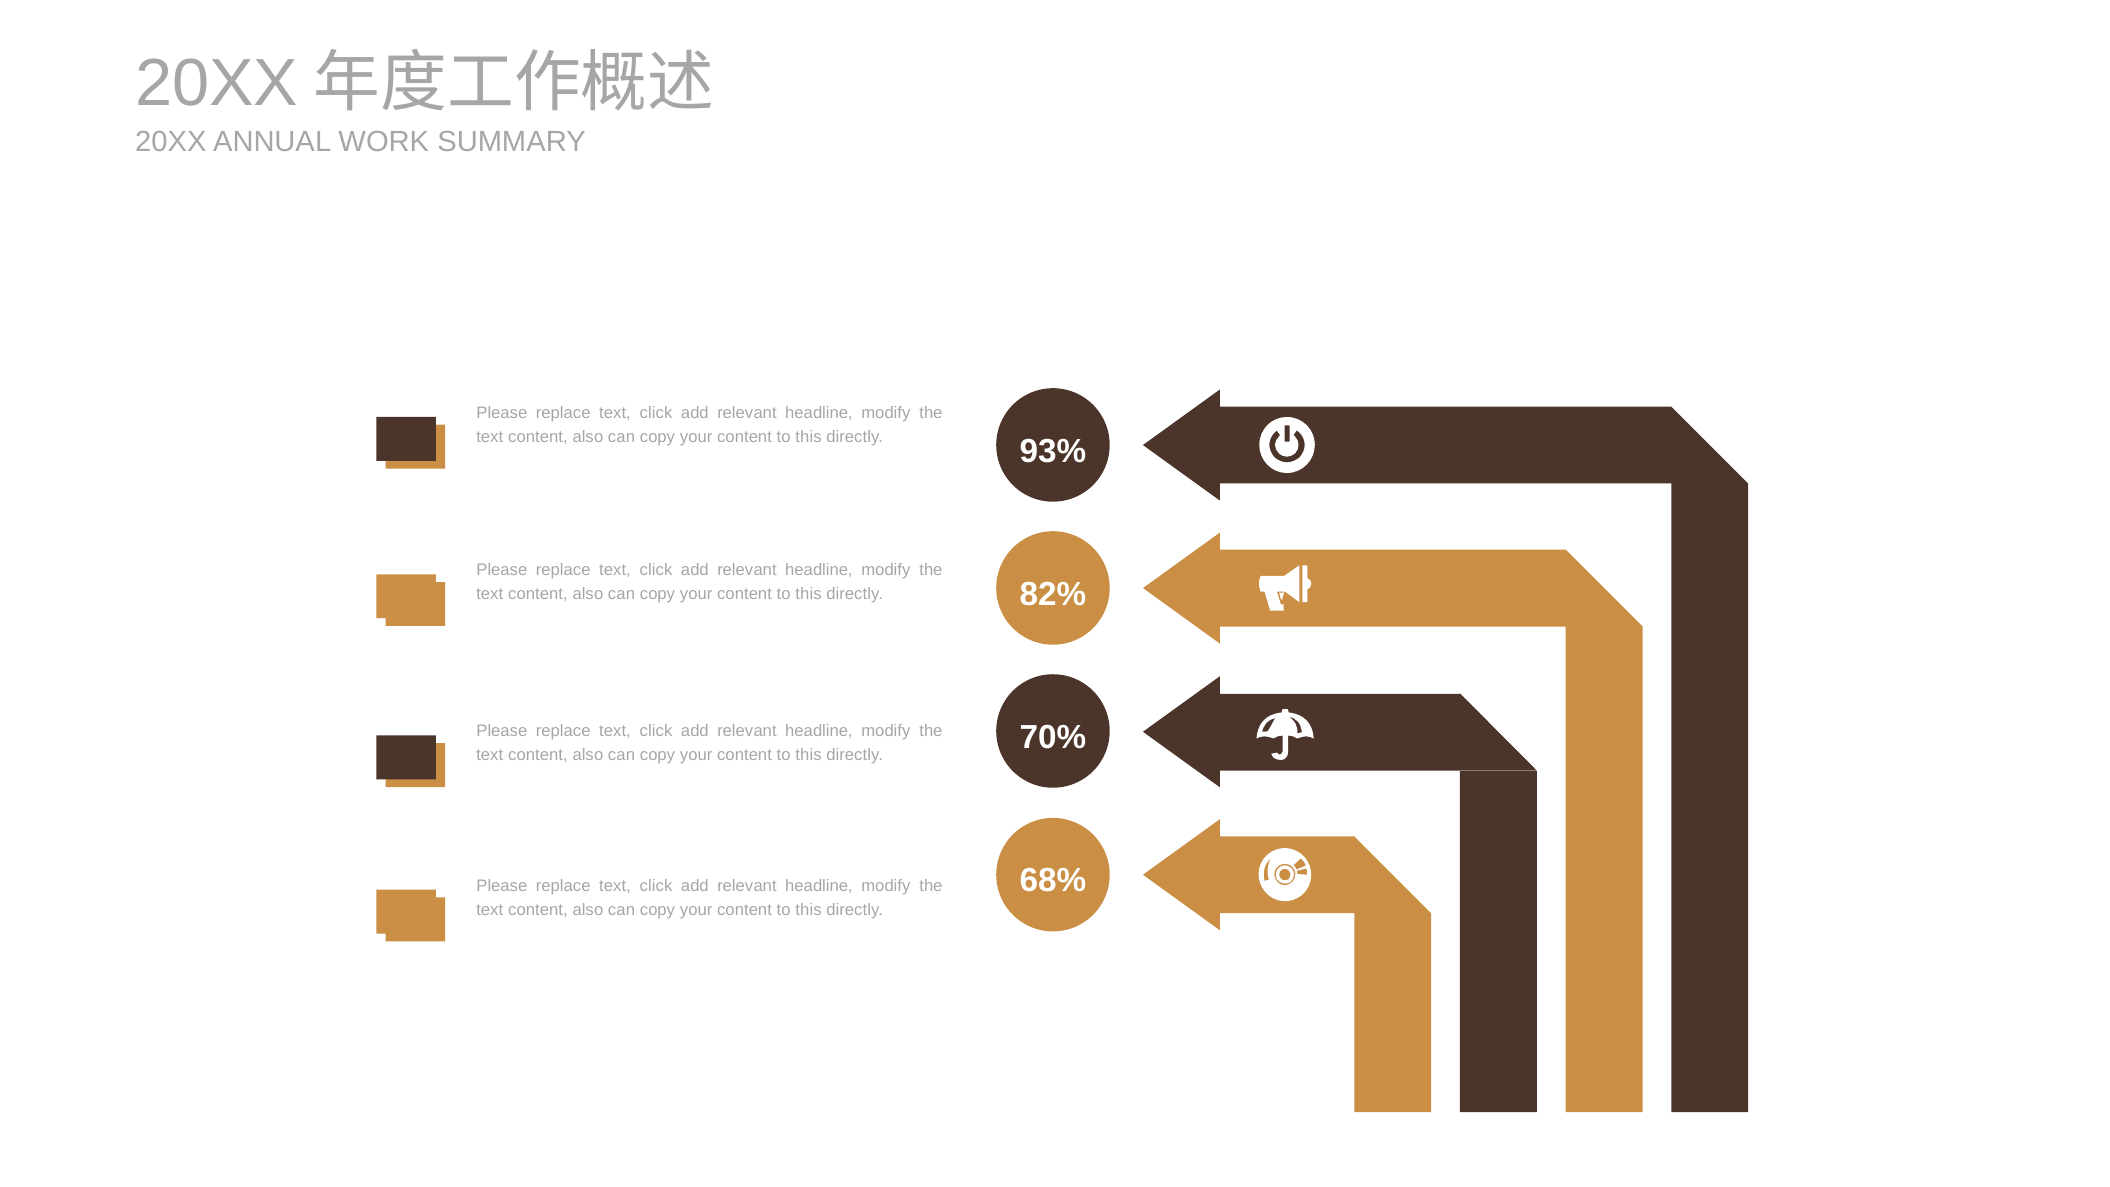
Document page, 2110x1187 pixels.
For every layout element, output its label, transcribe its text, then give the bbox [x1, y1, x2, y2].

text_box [376, 735, 446, 788]
text_box 20XX年度工作概述 [135, 38, 783, 119]
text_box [376, 889, 446, 942]
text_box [996, 388, 1110, 502]
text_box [996, 674, 1110, 788]
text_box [376, 416, 446, 469]
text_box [1142, 819, 1432, 1112]
text_box Please replace text, click add relevant headline, modify the text content, also can copy your content to this directly. [461, 863, 959, 926]
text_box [1142, 389, 1749, 1112]
text_box Please replace text, click add relevant headline, modify the text content, also can copy your content to this directly. [461, 708, 959, 772]
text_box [996, 531, 1110, 645]
text_box 20XX ANNUAL WORK SUMMARY [135, 122, 596, 158]
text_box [376, 574, 446, 626]
text_box Please replace text, click add relevant headline, modify the text content, also can copy your content to this directly. [461, 547, 959, 611]
text_box Please replace text, click add relevant headline, modify the text content, also can copy your content to this directly. [461, 390, 959, 453]
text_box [996, 817, 1110, 932]
